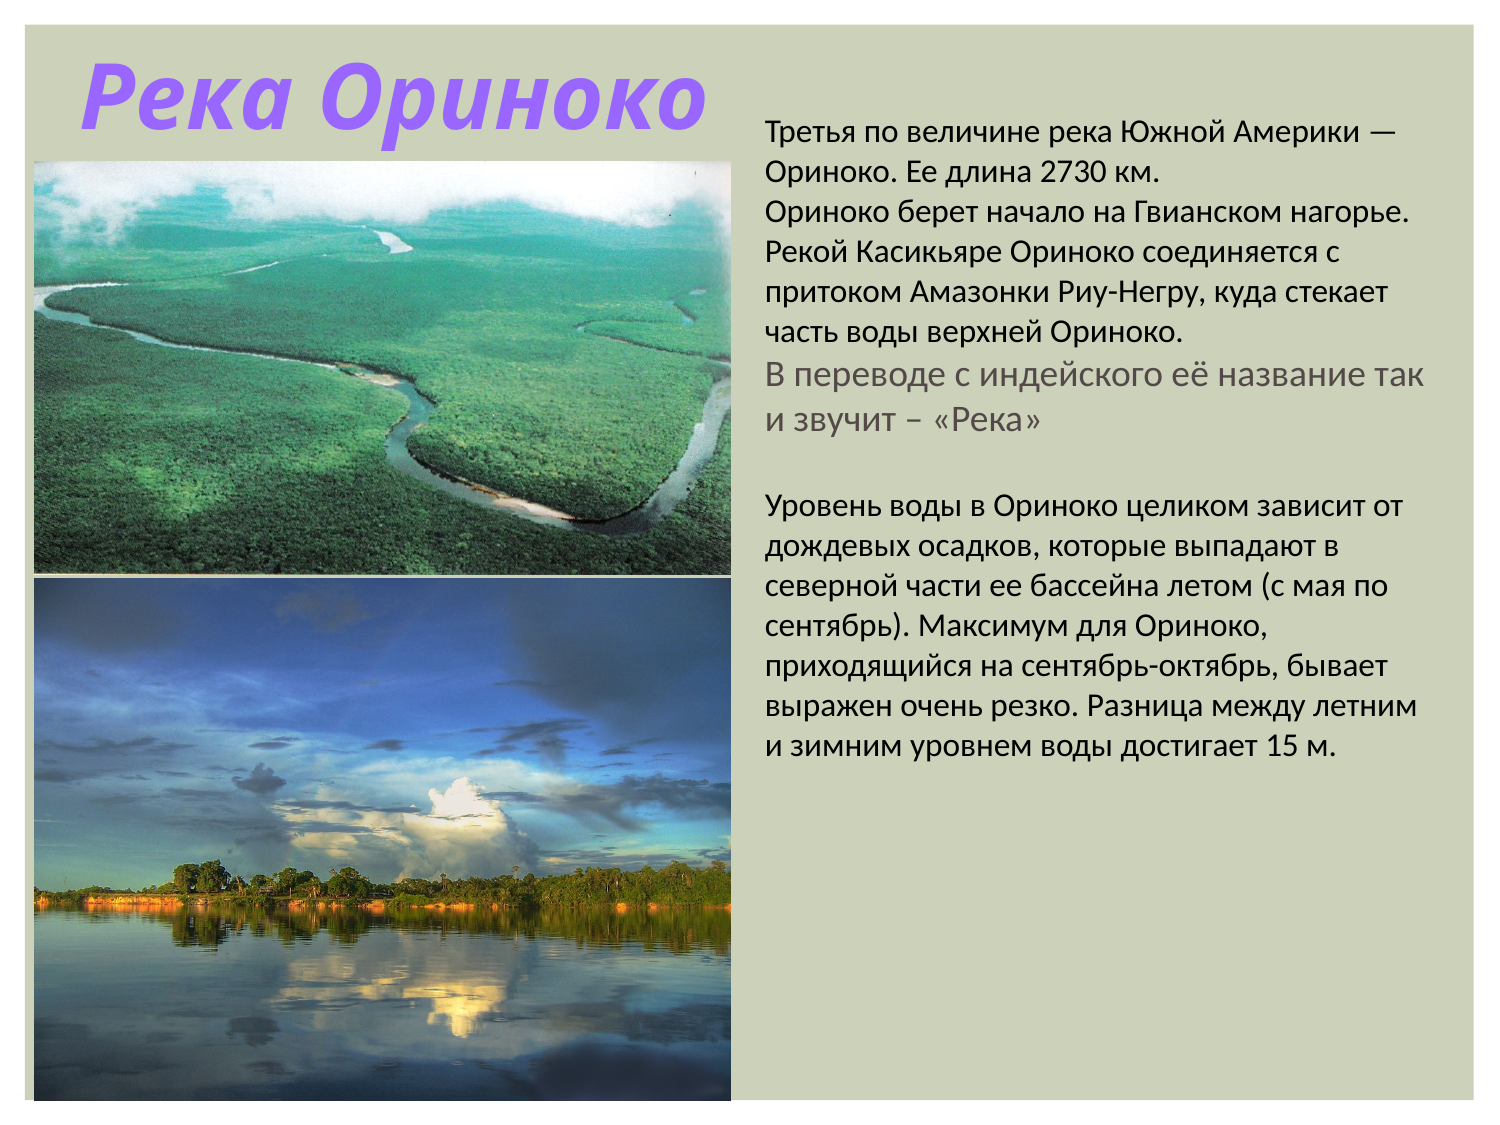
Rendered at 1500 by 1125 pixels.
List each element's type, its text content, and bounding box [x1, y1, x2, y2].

picture [33, 578, 732, 1102]
picture [33, 161, 732, 575]
text_box Третья по величине река Южной Америки — Ориноко. Ее длина 2730 км. Ориноко берет начало на Гвианском нагорье. Рекой Касикьяре Ориноко соединяется с притоком Амазонки Риу-Негру, куда стекает часть воды верхней Ориноко. В переводе с индейского её название так и звучит – «Река» Уровень воды в Ориноко целиком зависит от дождевых осадков, которые выпадают в северной части ее бассейна летом (с мая по сентябрь). Максимум для Ориноко, приходящийся на сентябрь-октябрь, бывает выражен очень резко. Разница между летним и зимним уровнем воды достигает 15 м. [750, 101, 1441, 811]
text_box Река Ориноко [64, 30, 815, 266]
